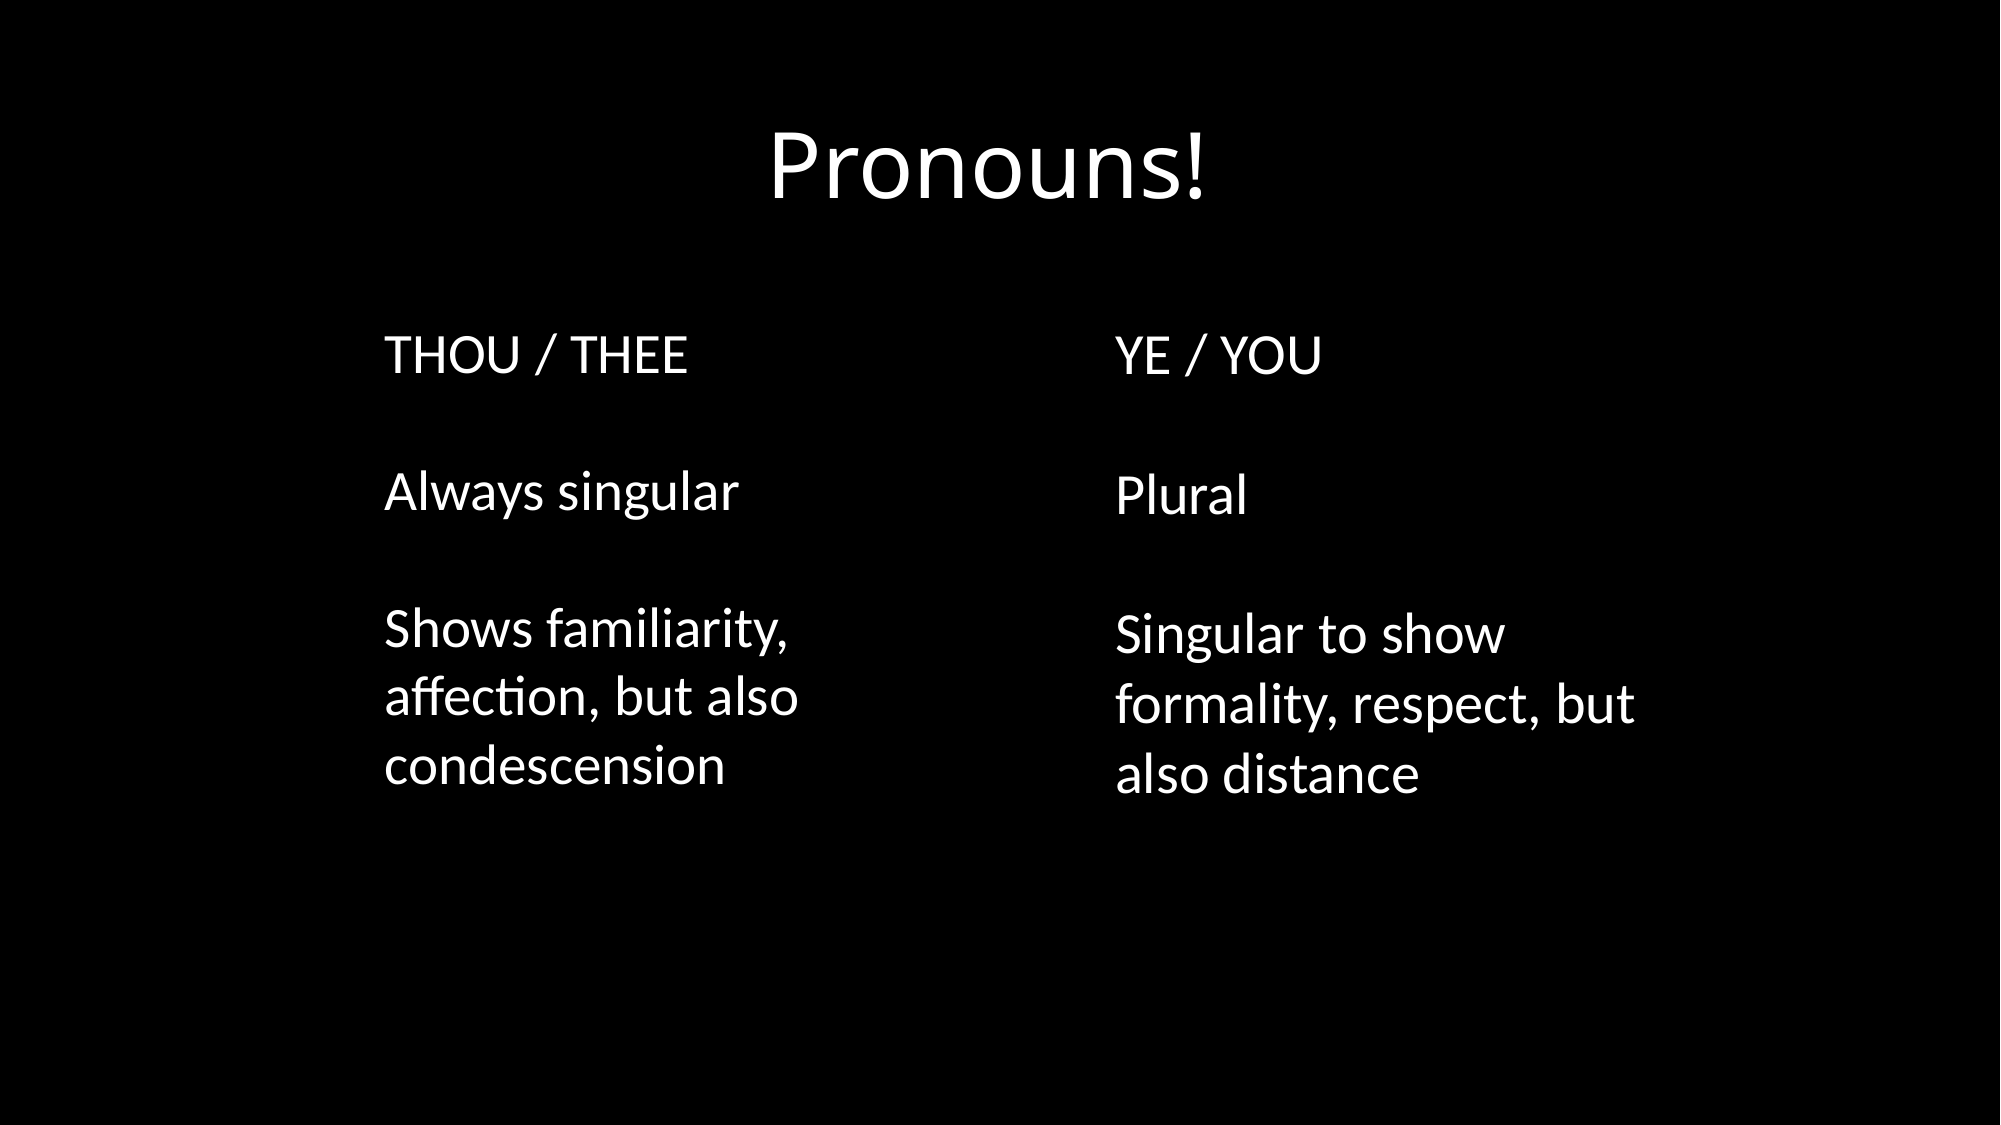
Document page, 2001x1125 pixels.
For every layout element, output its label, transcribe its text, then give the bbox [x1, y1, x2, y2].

list THOU / THEE Always singular Shows familiarity, affection, but also condescension [369, 308, 985, 805]
text_box YE / YOU Plural Singular to show formality, respect, but also distance [1100, 308, 1715, 893]
title Pronouns! [751, 59, 1863, 278]
